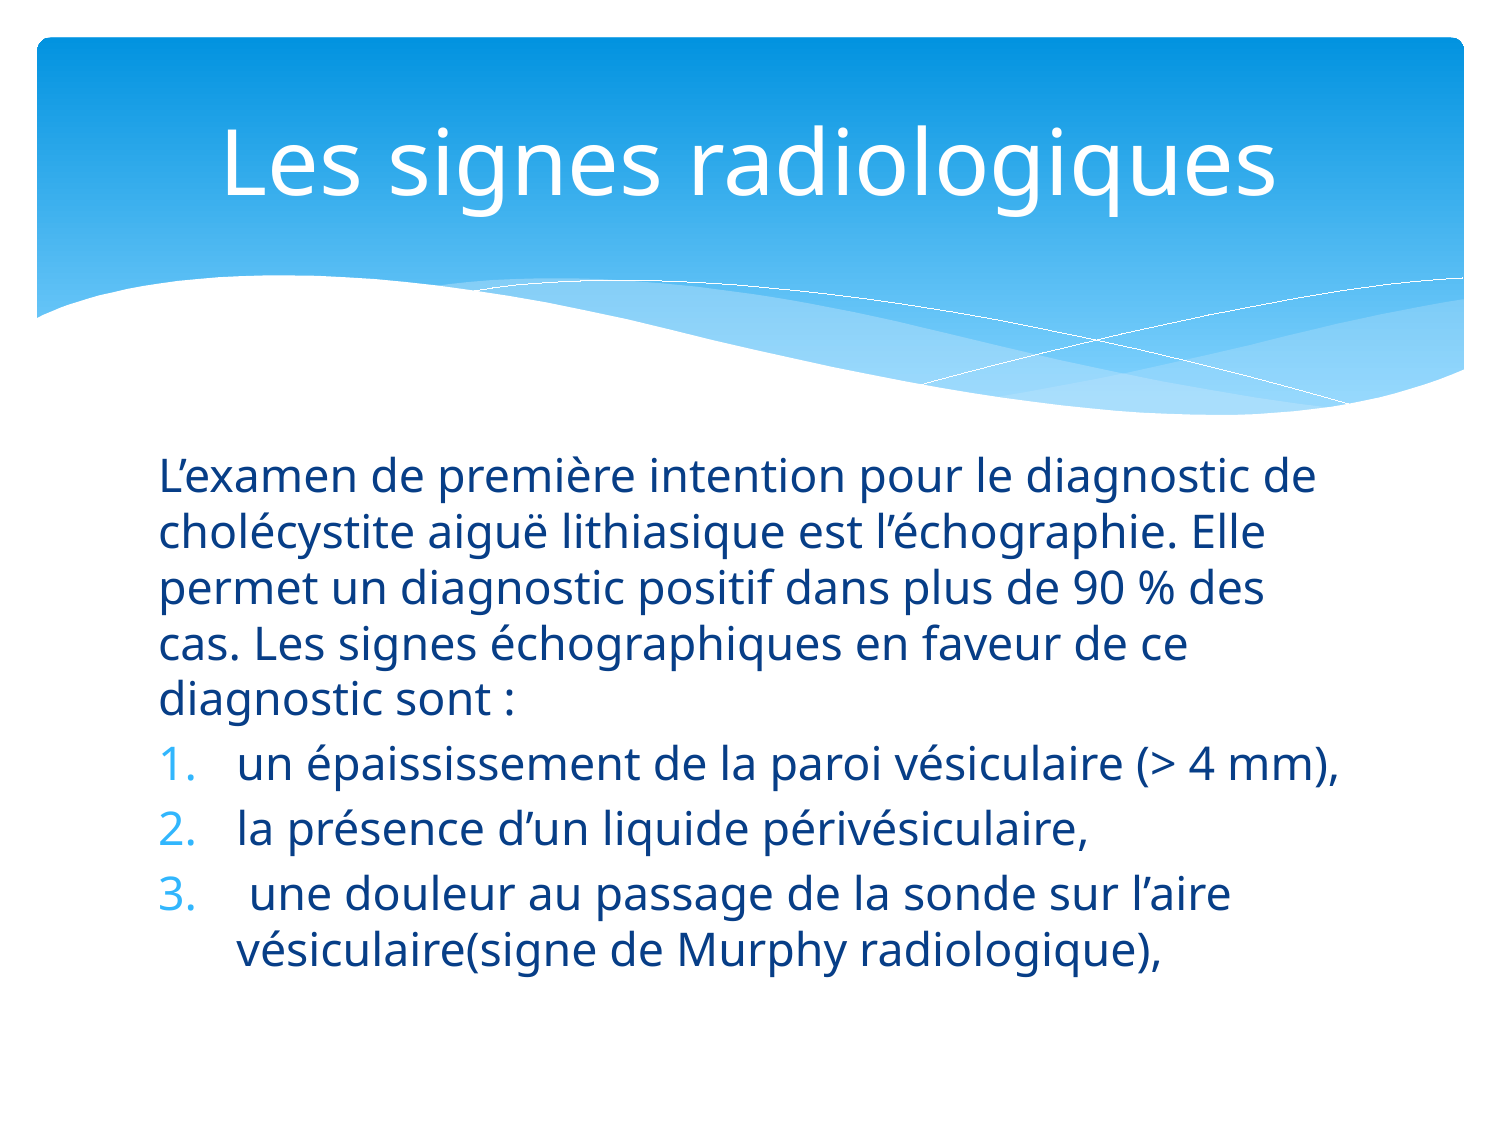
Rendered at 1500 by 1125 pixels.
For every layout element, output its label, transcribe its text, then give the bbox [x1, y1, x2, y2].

title Les signes radiologiques [75, 55, 1425, 261]
list L’examen de première intention pour le diagnostic de cholécystite aiguë lithiasique est l’échographie. Elle permet un diagnostic positif dans plus de 90 % des cas. Les signes échographiques en faveur de ce diagnostic sont : un épaississement de la paroi vésiculaire (> 4 mm), la présence d’un liquide périvésiculaire, une douleur au passage de la sonde sur l’aire vésiculaire(signe de Murphy radiologique), [143, 438, 1359, 1005]
